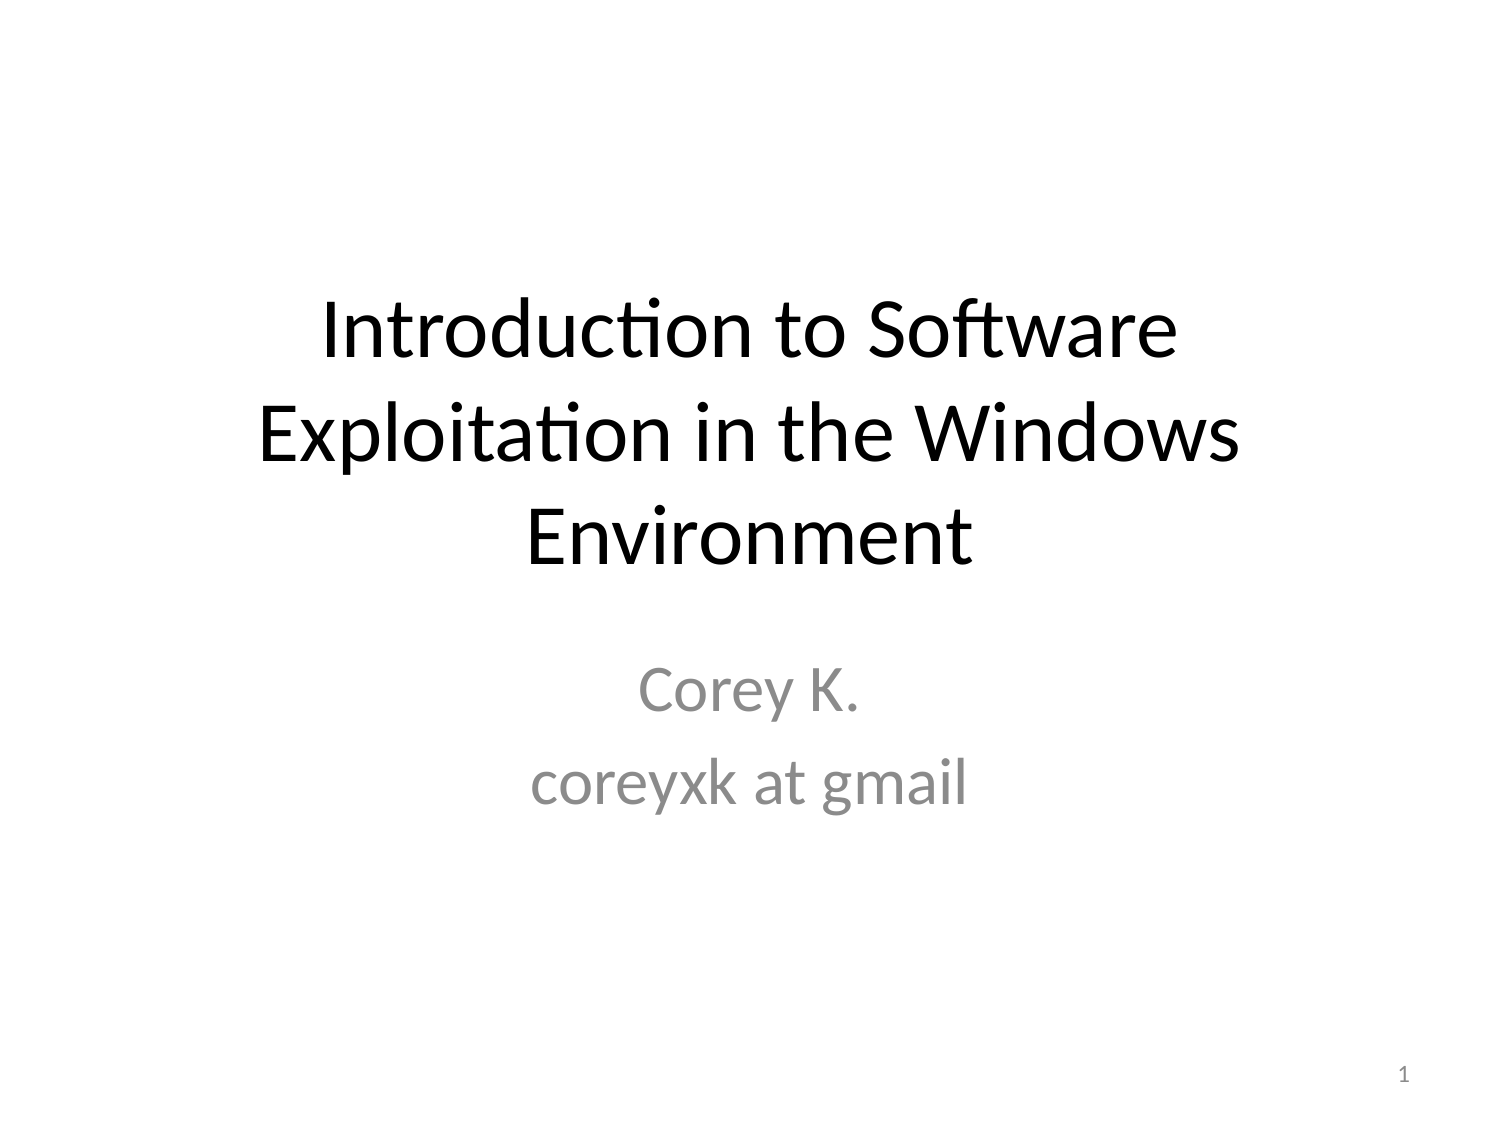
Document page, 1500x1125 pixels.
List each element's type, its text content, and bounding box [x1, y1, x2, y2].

subtitle Corey K. coreyxk at gmail [225, 637, 1275, 925]
slide_number 1 [1074, 1042, 1425, 1103]
title Introduction to Software Exploitation in the Windows Environment [112, 262, 1388, 591]
